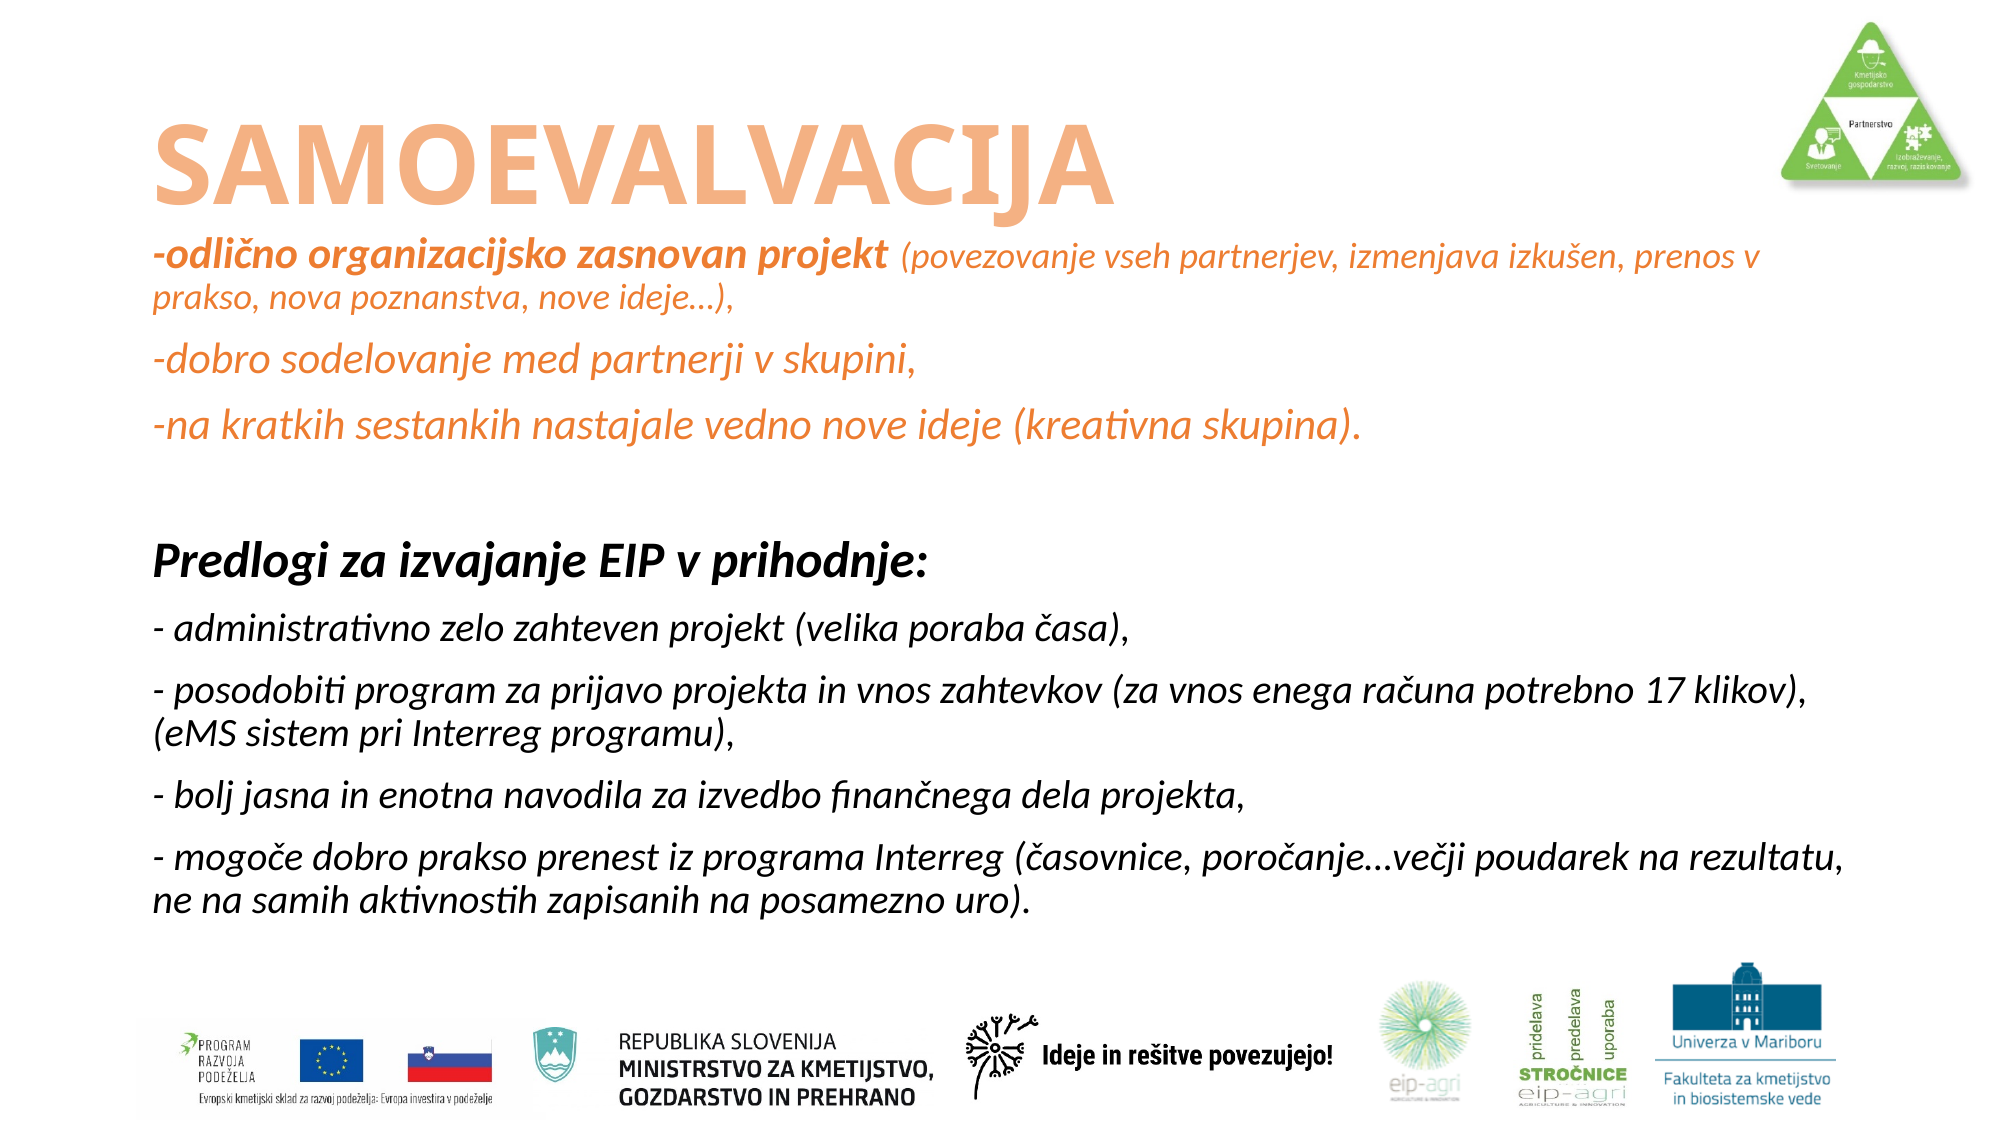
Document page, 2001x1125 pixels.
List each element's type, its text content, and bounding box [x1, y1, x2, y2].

picture [1762, 0, 1977, 224]
picture [136, 1018, 934, 1120]
picture [1513, 981, 1632, 1112]
picture [941, 969, 1502, 1125]
list -odlično organizacijsko zasnovan projekt (povezovanje vseh partnerjev, izmenjava izkušen, prenos v prakso, nova poznanstva, nove ideje…), -dobro sodelovanje med partnerji v skupini, -na kratkih sestankih nastajale vedno nove ideje (kreativna skupina). Predlogi za izvajanje EIP v prihodnje: - administrativno zelo zahteven projekt (velika poraba časa), - posodobiti program za prijavo projekta in vnos zahtevkov (za vnos enega računa potrebno 17 klikov), (eMS sistem pri Interreg programu), - bolj jasna in enotna navodila za izvedbo finančnega dela projekta, - mogoče dobro prakso prenest iz programa Interreg (časovnice, poročanje…večji poudarek na rezultatu, ne na samih aktivnostih zapisanih na posamezno uro). [137, 223, 1863, 937]
picture [1655, 954, 1836, 1111]
title SAMOEVALVACIJA [137, 59, 1762, 223]
